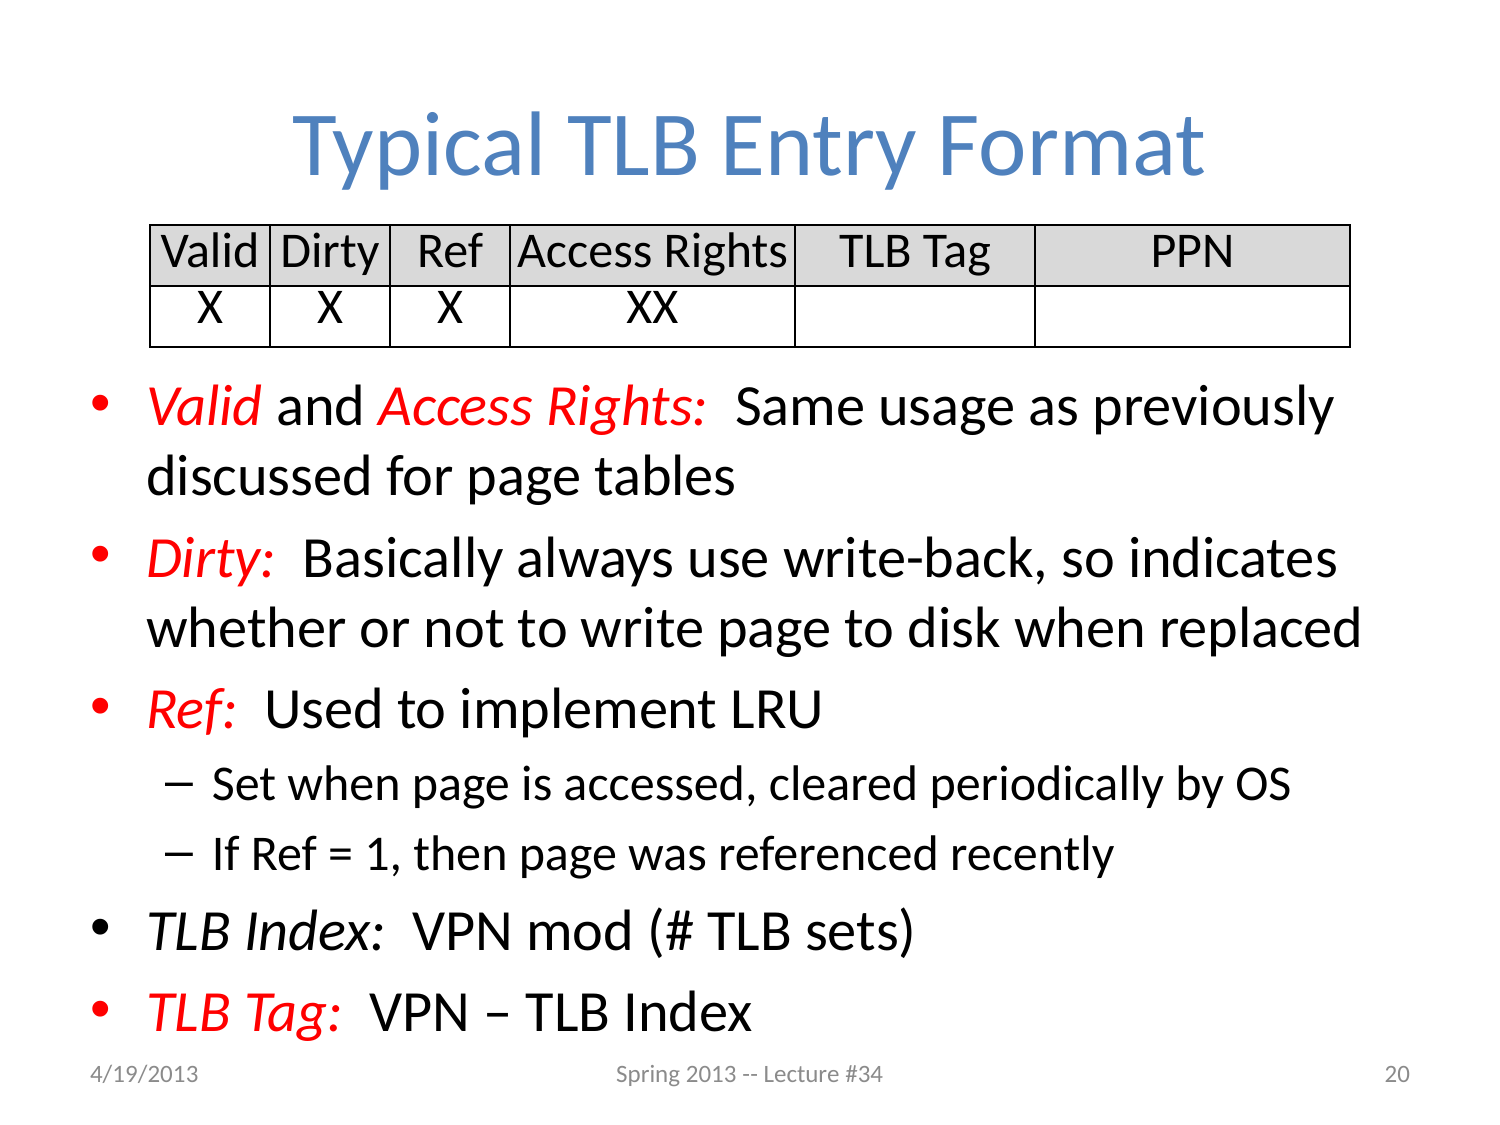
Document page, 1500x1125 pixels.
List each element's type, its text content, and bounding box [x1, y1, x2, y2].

table_header Dirty [271, 226, 389, 285]
footer Spring 2013 -- Lecture #34 [512, 1042, 988, 1103]
table_header Valid [151, 226, 269, 285]
table_cell [1036, 287, 1349, 346]
table_cell X [151, 287, 269, 346]
table_header Ref [391, 226, 509, 285]
table_cell X [271, 287, 389, 346]
list Valid and Access Rights: Same usage as previously discussed for page tables Dirty: Basically always use write-back, so indicates whether or not to write page to disk when replaced Ref: Used to implement LRU Set when page is accessed, cleared periodically by OS If Ref = 1, then page was referenced recently TLB Index: VPN mod (# TLB sets) TLB Tag: VPN – TLB Index [75, 360, 1425, 1065]
table_header Access Rights [511, 226, 794, 285]
table_cell X [391, 287, 509, 346]
table_cell XX [511, 287, 794, 346]
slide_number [75, 1042, 425, 1103]
table_cell [796, 287, 1034, 346]
table_header TLB Tag [796, 226, 1034, 285]
slide_number 20 [1074, 1042, 1425, 1103]
table_header PPN [1036, 226, 1349, 285]
title Typical TLB Entry Format [75, 45, 1425, 233]
